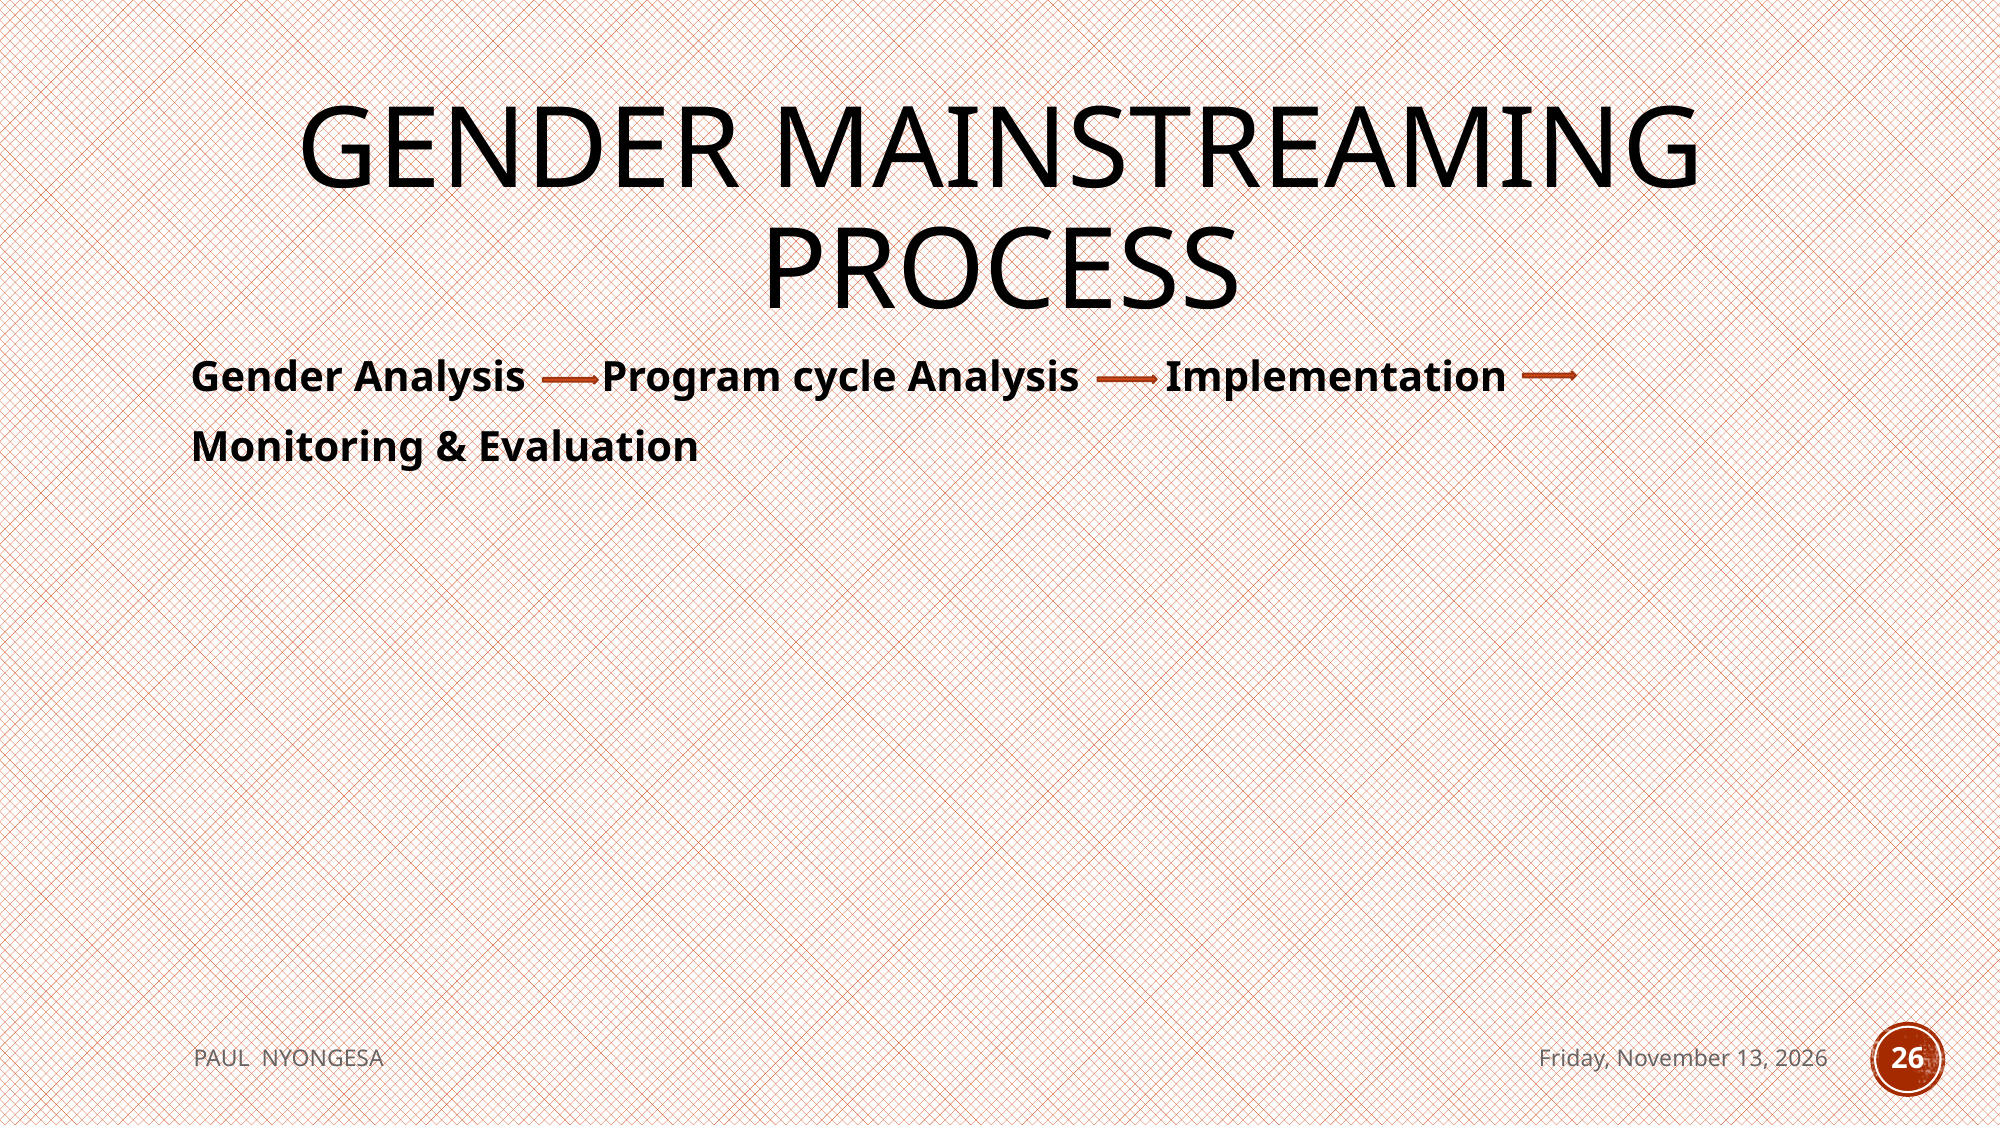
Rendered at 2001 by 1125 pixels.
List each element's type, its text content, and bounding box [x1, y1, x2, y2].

title Gender Mainstreaming Process [175, 79, 1826, 344]
text_box [1096, 374, 1158, 385]
text_box [1521, 370, 1577, 381]
footer PAUL NYONGESA [178, 1028, 1217, 1089]
list Gender Analysis Program cycle Analysis Implementation Monitoring & Evaluation [175, 348, 1826, 1013]
slide_number 26 [1855, 1028, 1961, 1089]
text_box [541, 375, 599, 385]
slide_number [1306, 1028, 1844, 1089]
